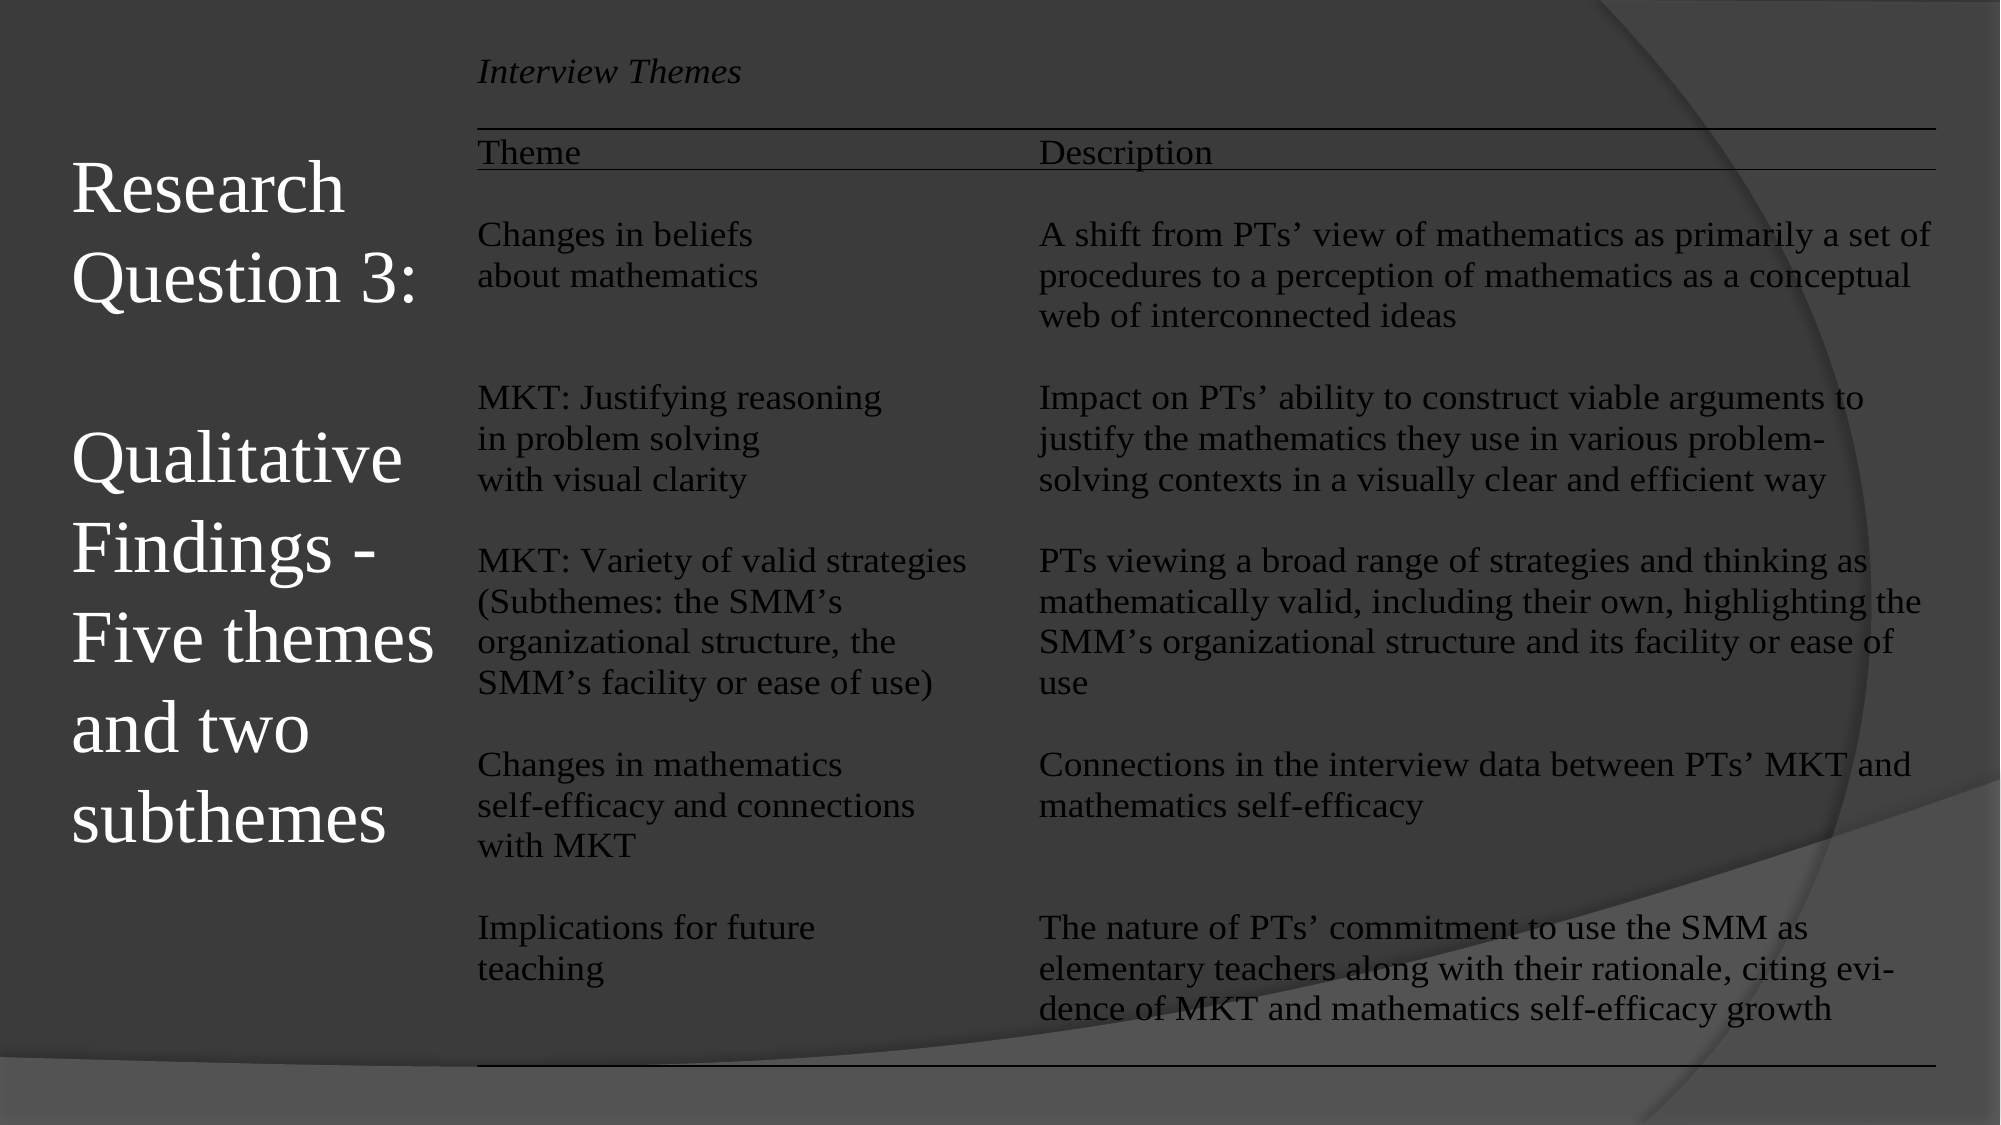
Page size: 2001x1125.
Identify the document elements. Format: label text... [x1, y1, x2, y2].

picture [477, 51, 1937, 1073]
text_box Research Question 3: Qualitative Findings - Five themes and two subthemes [56, 129, 465, 865]
